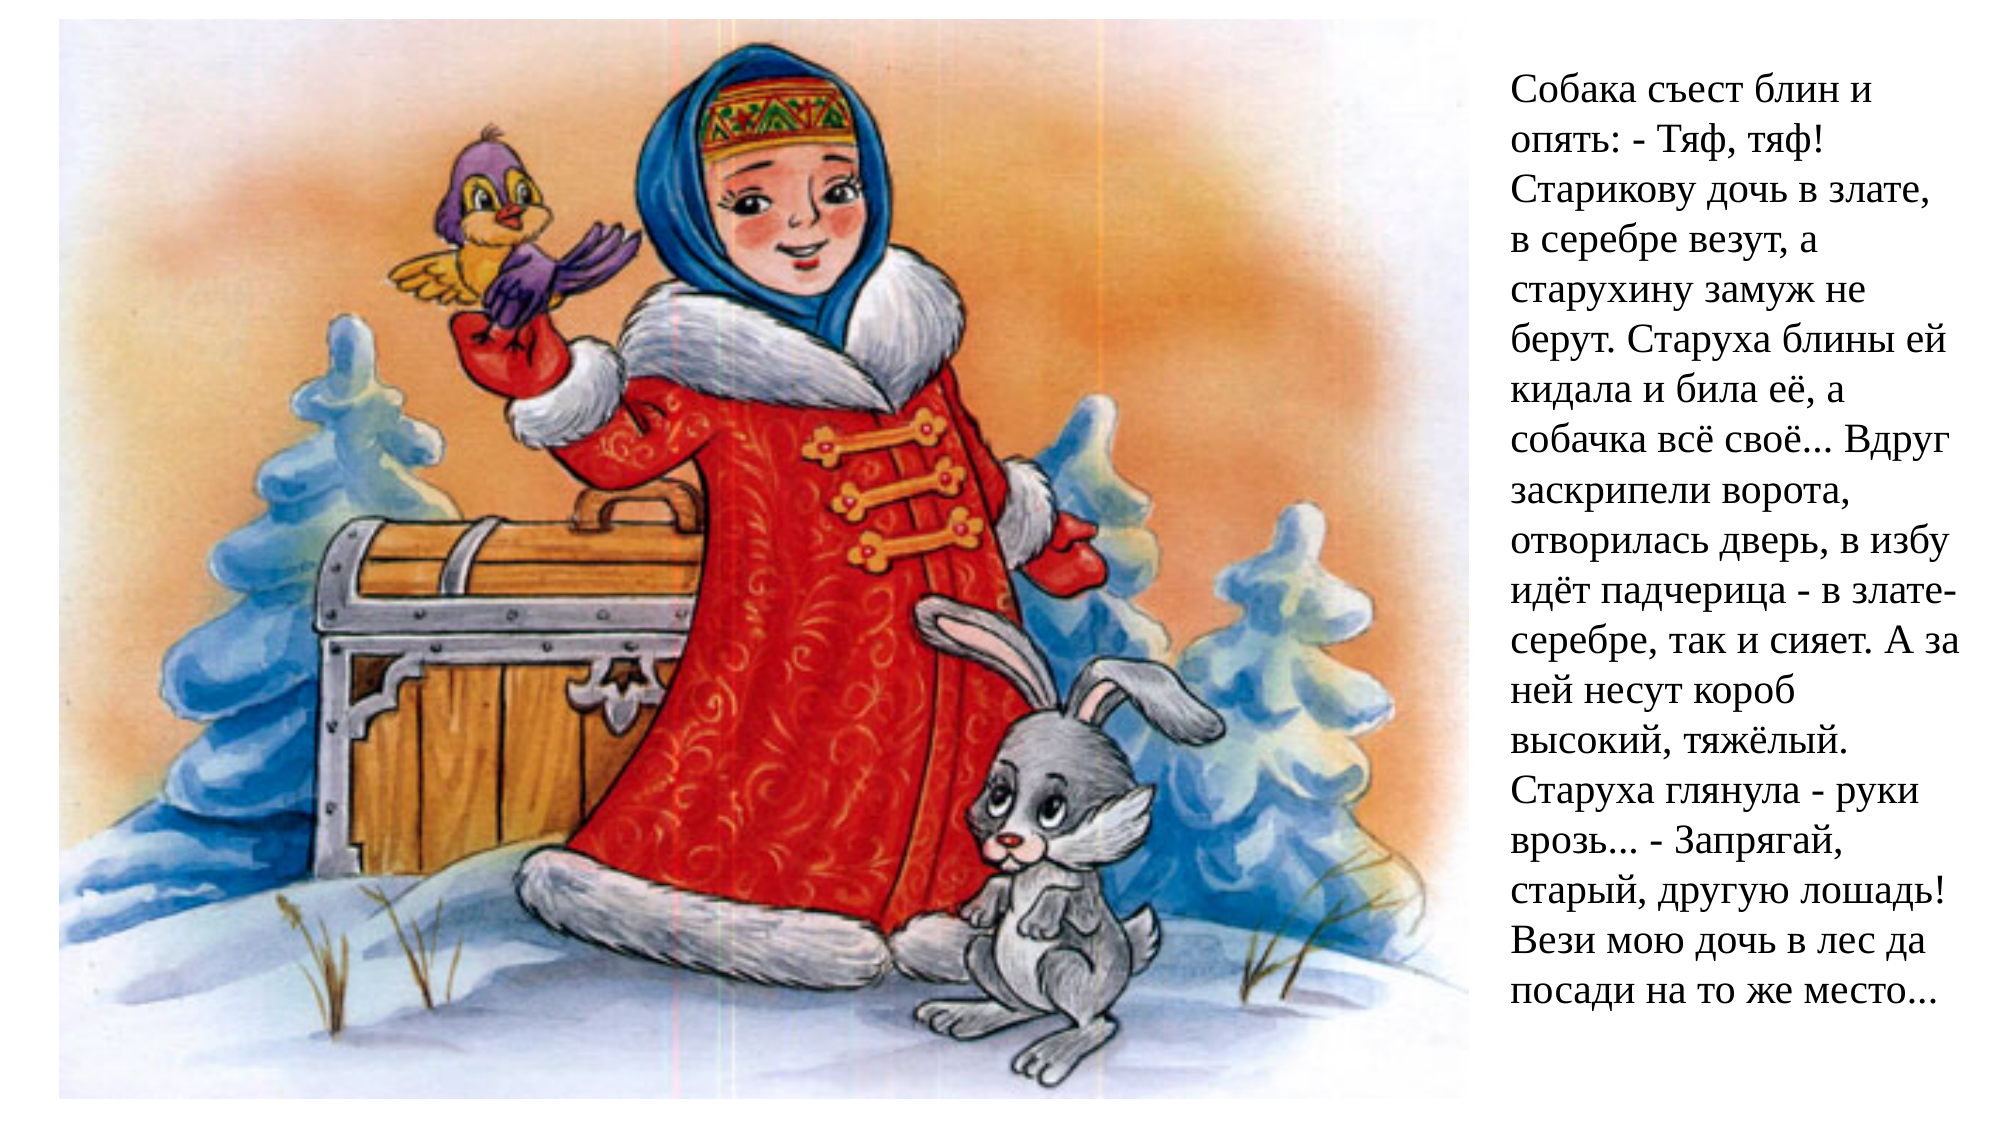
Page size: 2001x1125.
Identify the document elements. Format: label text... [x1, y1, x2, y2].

text_box Собака съест блин и опять: - Тяф, тяф! Старикову дочь в злате, в серебре везут, а старухину замуж не берут. Старуха блины ей кидала и била её, а собачка всё своё... Вдруг заскрипели ворота, отворилась дверь, в избу идёт падчерица - в злате-серебре, так и сияет. А за ней несут короб высокий, тяжёлый. Старуха глянула - руки врозь... - Запрягай, старый, другую лошадь! Вези мою дочь в лес да посади на то же место... [1495, 53, 1976, 1019]
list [59, 19, 1469, 1099]
